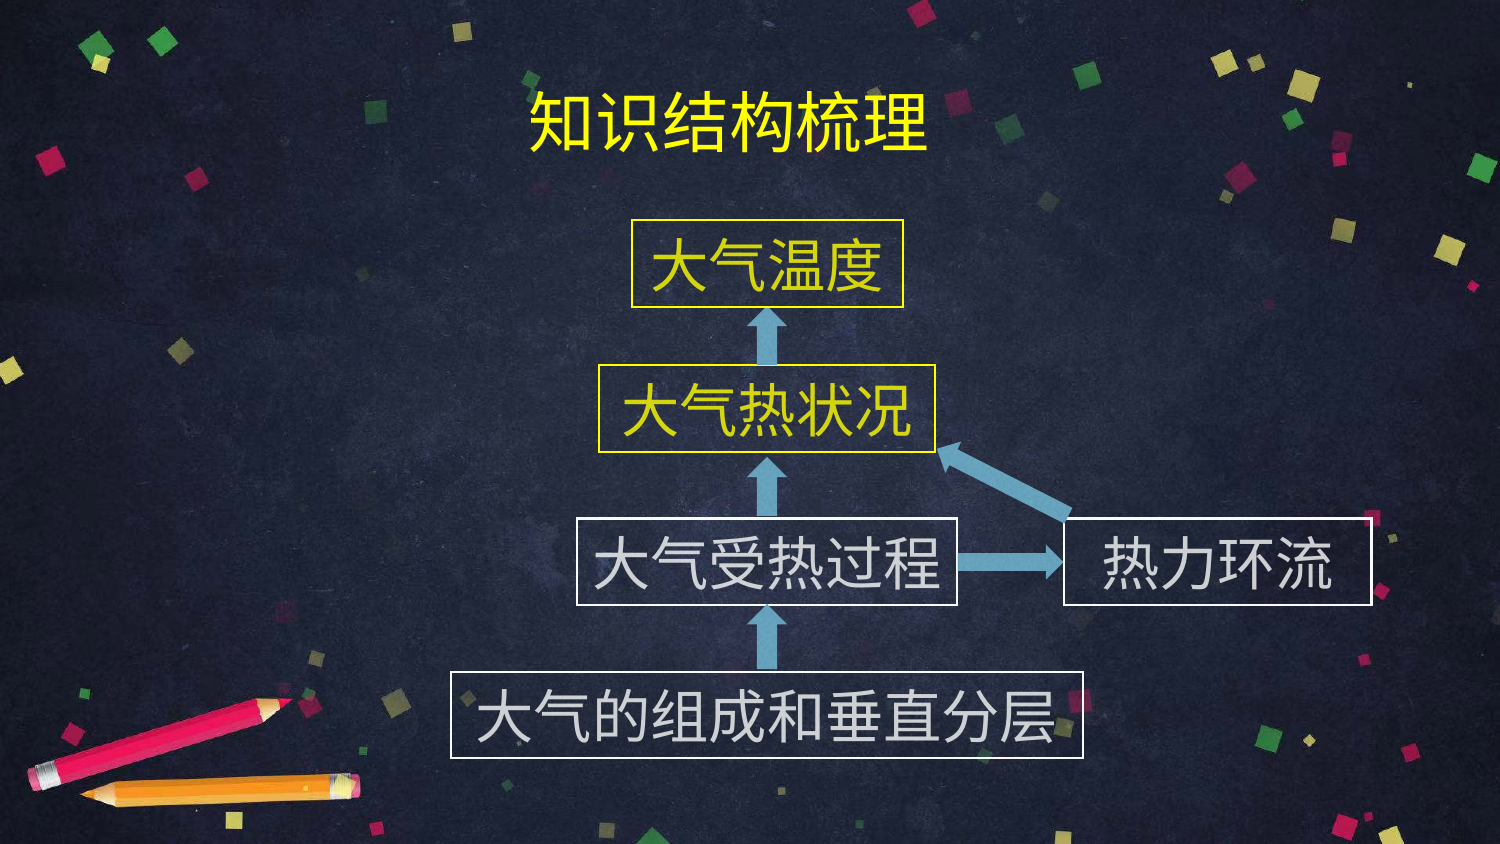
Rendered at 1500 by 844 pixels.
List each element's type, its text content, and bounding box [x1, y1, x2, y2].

text_box [746, 307, 788, 365]
text_box [746, 456, 788, 516]
text_box [936, 441, 1073, 524]
text_box 知识结构梳理 [447, 73, 1011, 191]
text_box 大气温度 [631, 220, 903, 307]
text_box 大气受热过程 [577, 518, 957, 606]
picture [0, 0, 1500, 844]
text_box [957, 544, 1064, 580]
text_box [746, 604, 788, 670]
text_box 热力环流 [1063, 518, 1372, 606]
text_box 大气的组成和垂直分层 [451, 671, 1083, 759]
text_box 大气热状况 [598, 365, 936, 452]
